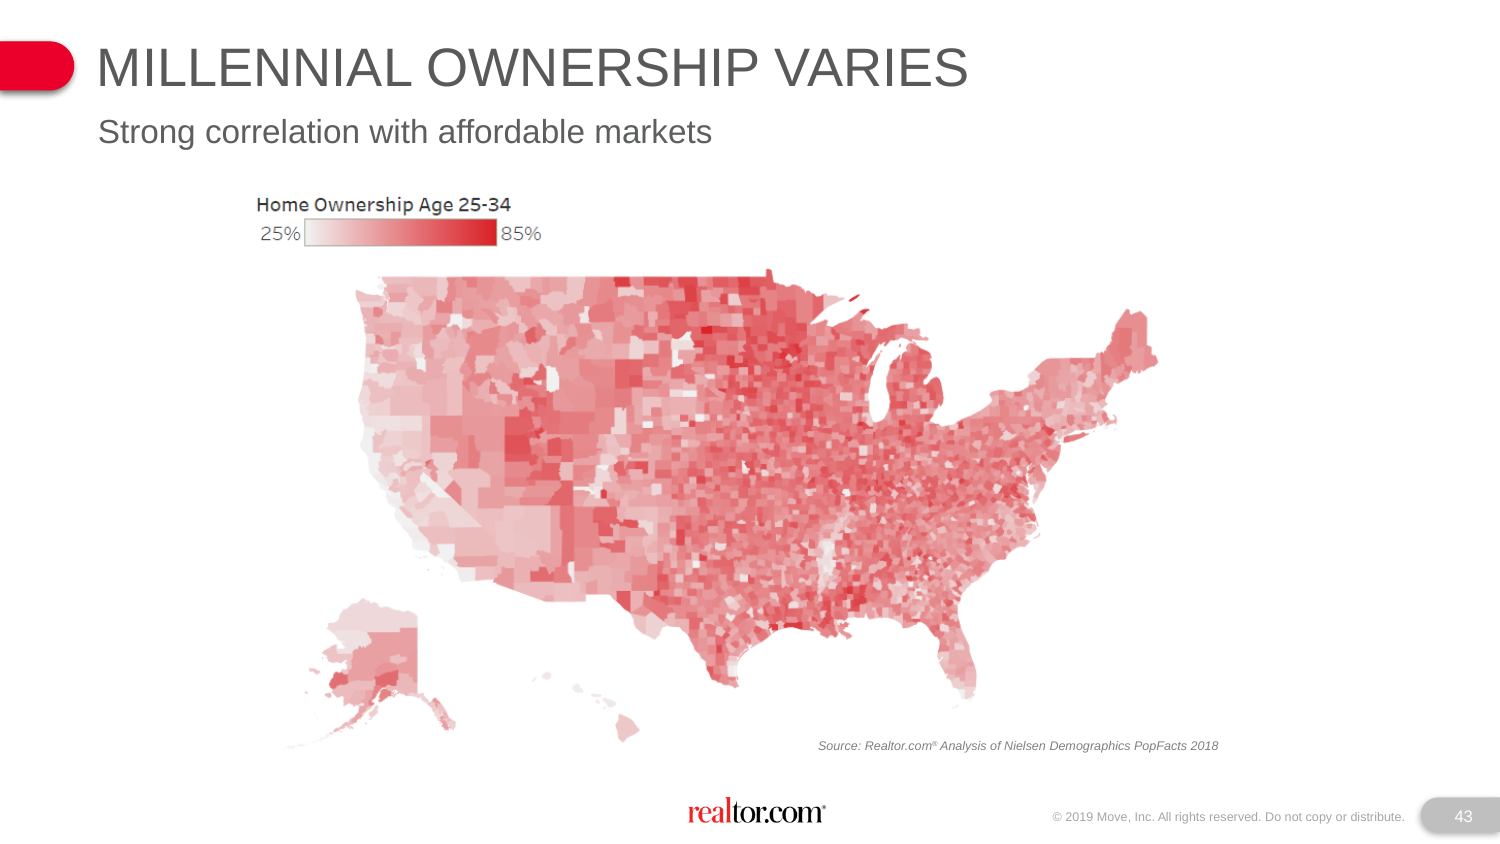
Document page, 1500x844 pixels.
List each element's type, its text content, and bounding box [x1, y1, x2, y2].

list Strong correlation with affordable markets [83, 102, 1436, 167]
picture [687, 797, 826, 823]
picture [229, 168, 1261, 789]
slide_number 43 [1434, 798, 1493, 832]
list Millennial ownership varies [82, 24, 1436, 117]
